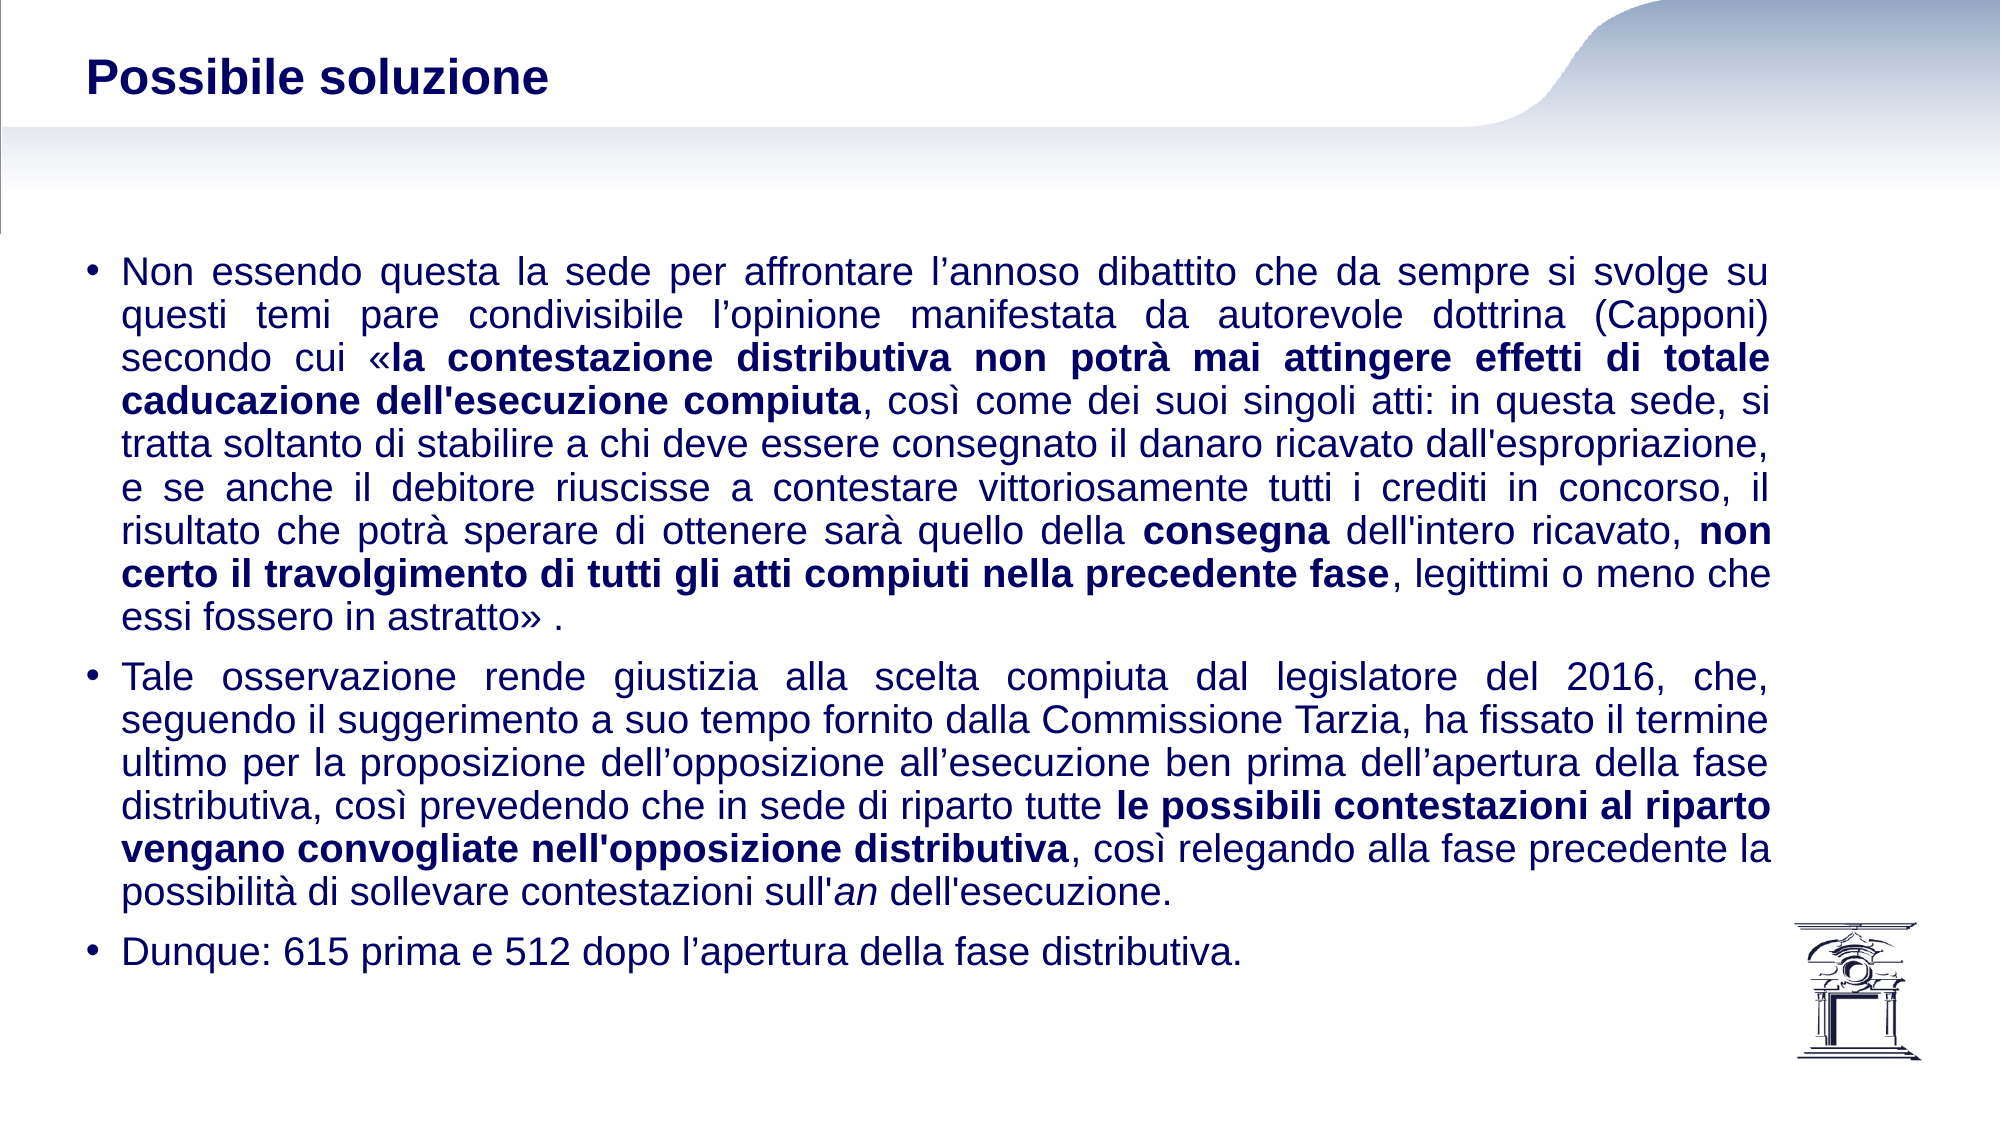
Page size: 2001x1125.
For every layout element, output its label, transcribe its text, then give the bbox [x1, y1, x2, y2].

list Non essendo questa la sede per affrontare l’annoso dibattito che da sempre si svolge su questi temi pare condivisibile l’opinione manifestata da autorevole dottrina (Capponi) secondo cui «la contestazione distributiva non potrà mai attingere effetti di totale caducazione dell'esecuzione compiuta, così come dei suoi singoli atti: in questa sede, si tratta soltanto di stabilire a chi deve essere consegnato il danaro ricavato dall'espropriazione, e se anche il debitore riuscisse a contestare vittoriosamente tutti i crediti in concorso, il risultato che potrà sperare di ottenere sarà quello della consegna dell'intero ricavato, non certo il travolgimento di tutti gli atti compiuti nella precedente fase, legittimi o meno che essi fossero in astratto» . Tale osservazione rende giustizia alla scelta compiuta dal legislatore del 2016, che, seguendo il suggerimento a suo tempo fornito dalla Commissione Tarzia, ha fissato il termine ultimo per la proposizione dell’opposizione all’esecuzione ben prima dell’apertura della fase distributiva, così prevedendo che in sede di riparto tutte le possibili contestazioni al riparto vengano convogliate nell'opposizione distributiva, così relegando alla fase precedente la possibilità di sollevare contestazioni sull'an dell'esecuzione. Dunque: 615 prima e 512 dopo l’apertura della fase distributiva. [70, 243, 1788, 986]
picture [1787, 916, 1929, 1063]
picture [0, 0, 2000, 234]
title Possibile soluzione [70, 43, 1520, 113]
